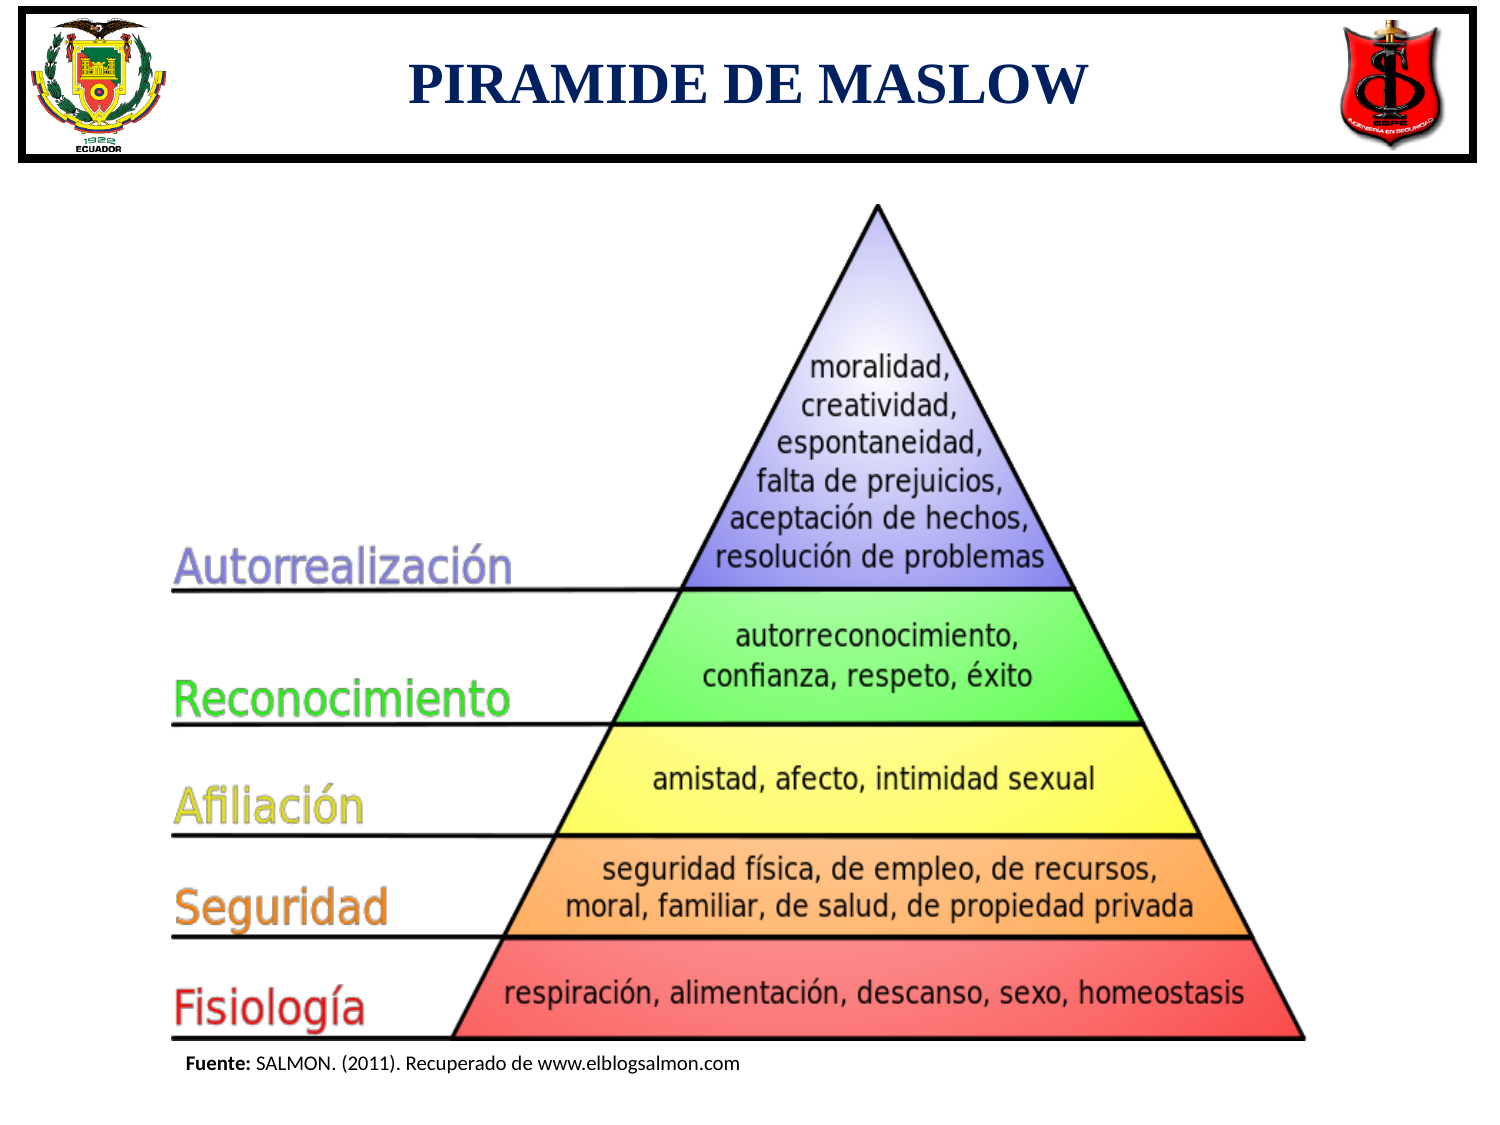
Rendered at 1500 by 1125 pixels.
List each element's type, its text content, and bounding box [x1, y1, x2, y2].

text_box Fuente: SALMON. (2011). Recuperado de www.elblogsalmon.com [171, 1042, 1293, 1082]
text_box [0, 0, 1498, 159]
picture [170, 204, 1315, 1041]
